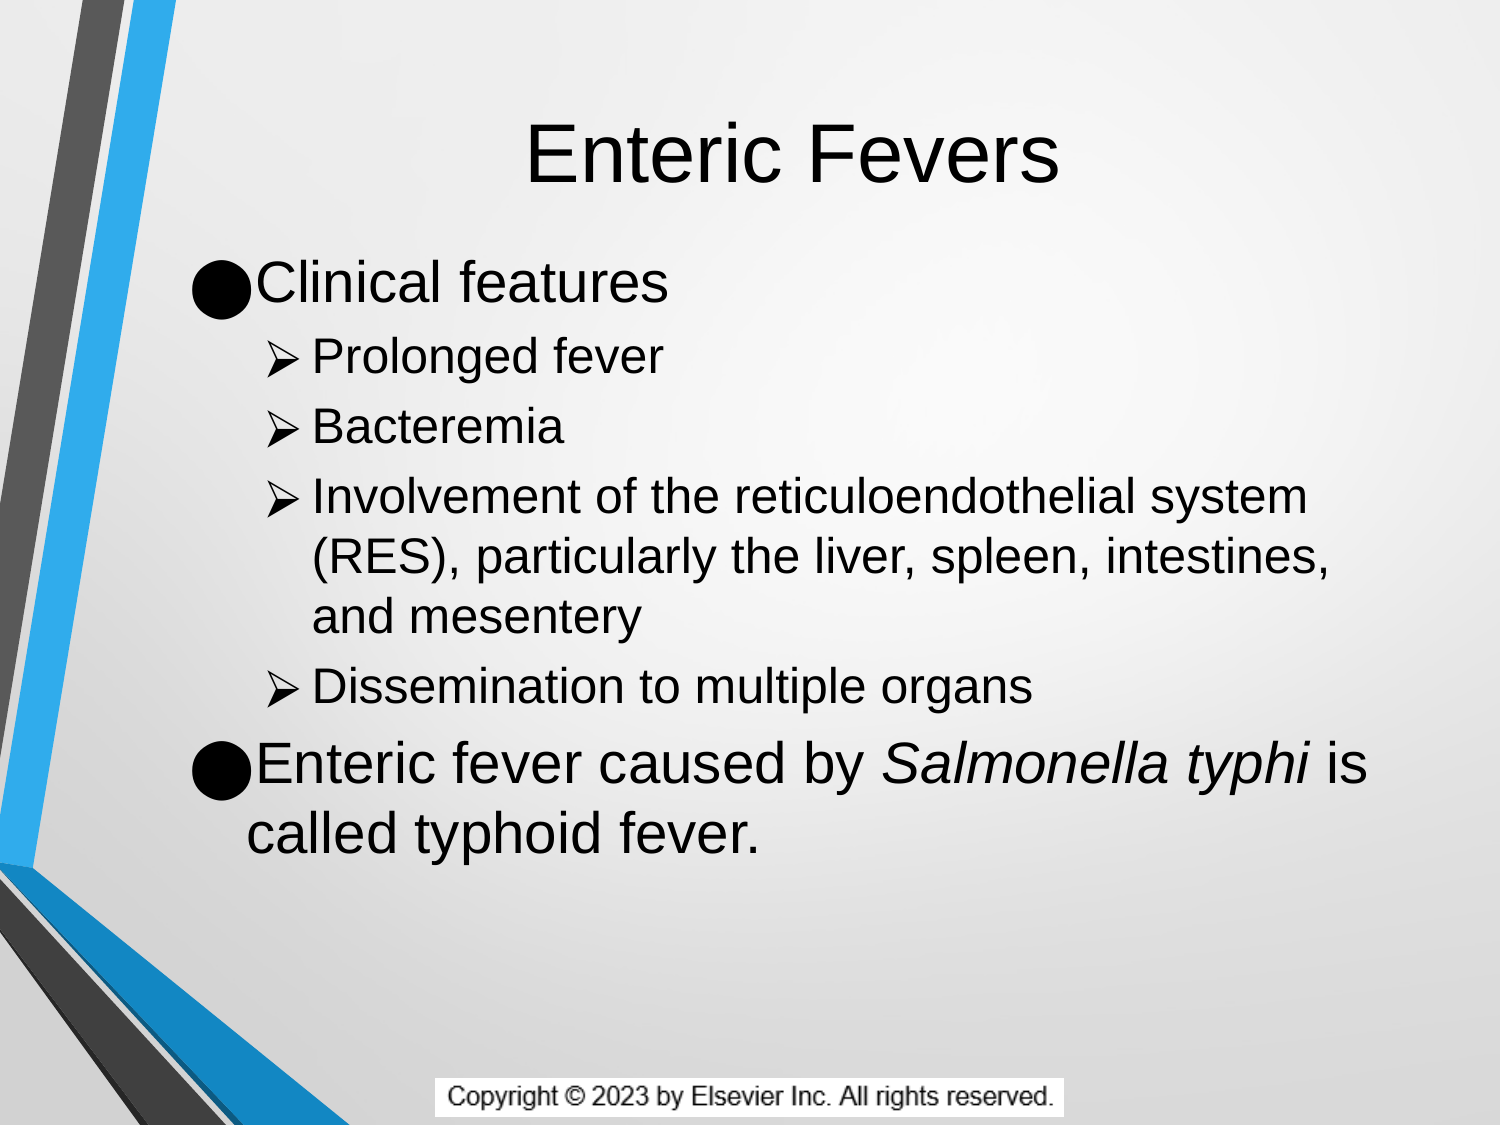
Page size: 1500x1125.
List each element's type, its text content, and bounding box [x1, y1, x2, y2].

list Clinical features Prolonged fever Bacteremia Involvement of the reticuloendothelial system (RES), particularly the liver, spleen, intestines, and mesentery Dissemination to multiple organs Enteric fever caused by Salmonella typhi is called typhoid fever. [174, 236, 1439, 784]
title Enteric Fevers [161, 75, 1425, 224]
picture [435, 1078, 1064, 1117]
